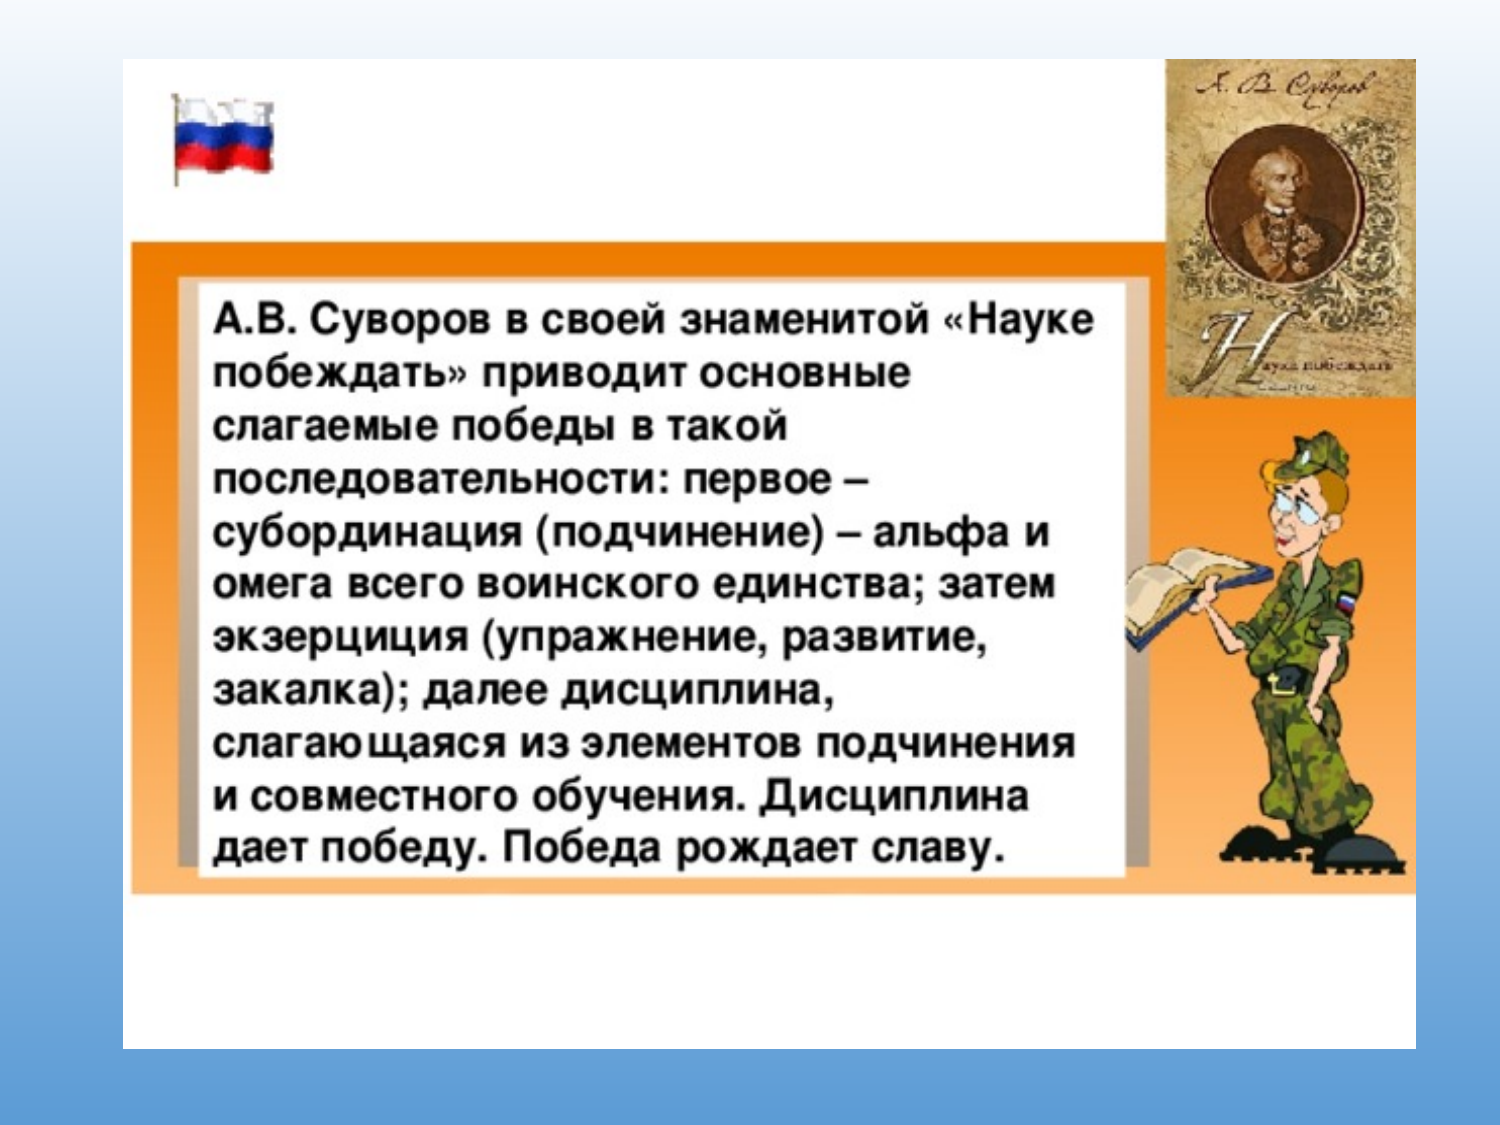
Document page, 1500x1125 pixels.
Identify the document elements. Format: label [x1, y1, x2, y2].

picture [123, 59, 1416, 1049]
